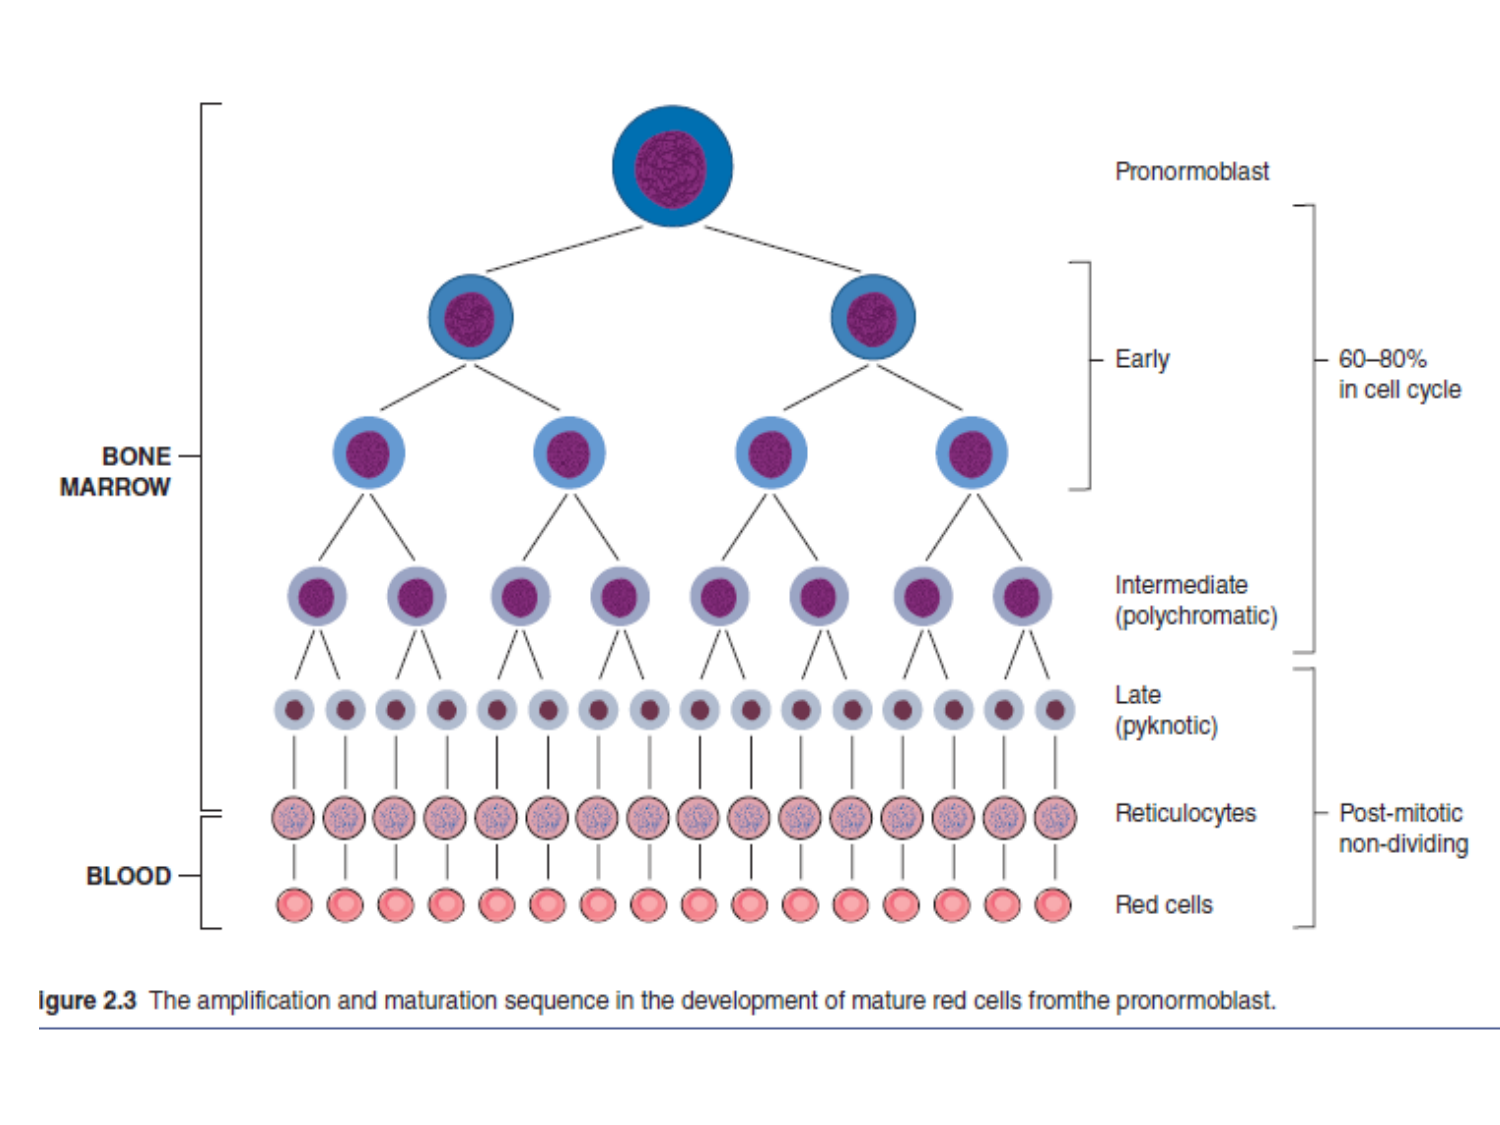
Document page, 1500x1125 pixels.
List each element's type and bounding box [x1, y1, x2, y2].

list [39, 93, 1500, 1032]
